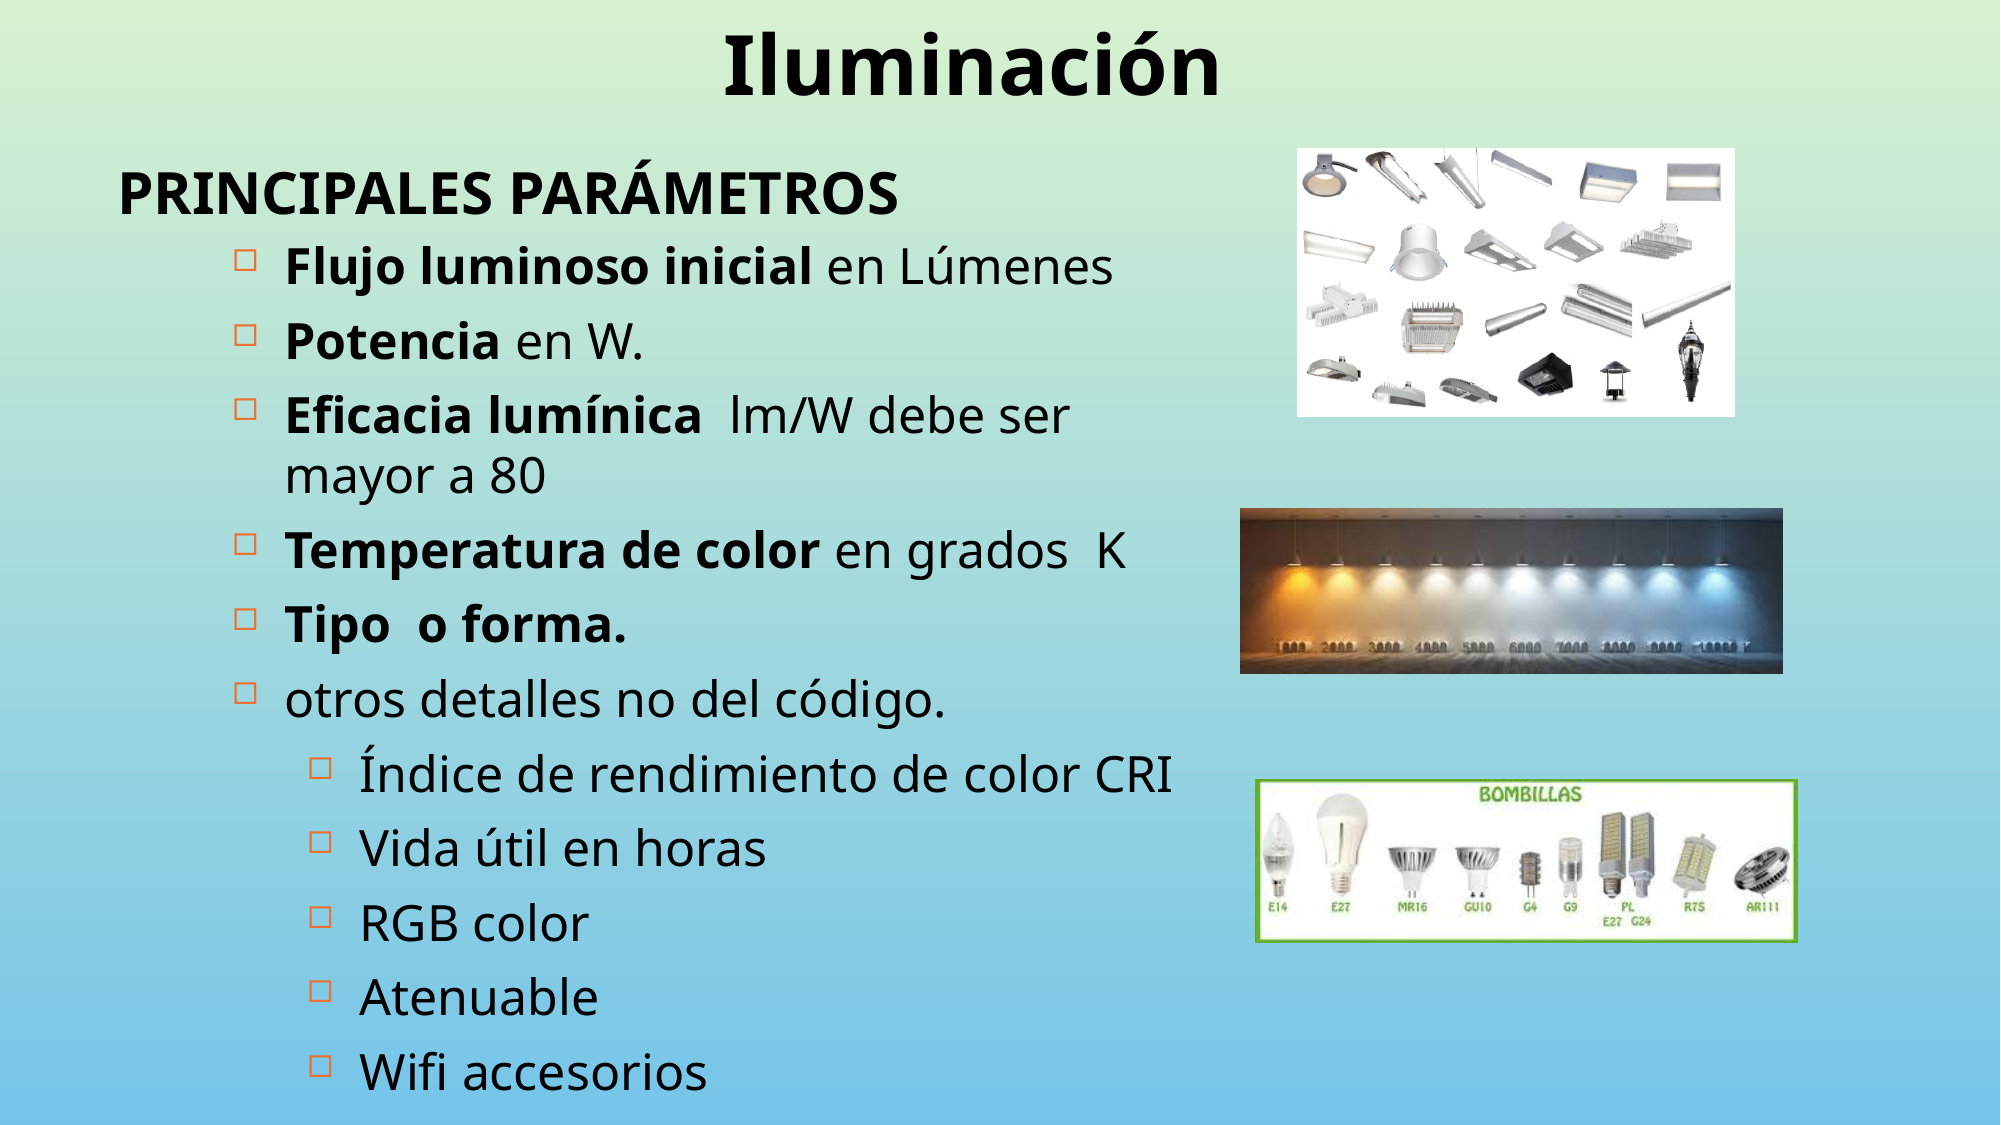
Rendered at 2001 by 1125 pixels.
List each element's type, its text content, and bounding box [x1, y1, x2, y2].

picture [1254, 778, 1798, 943]
text_box Iluminación [298, 0, 1649, 122]
text_box Flujo luminoso inicial en Lúmenes Potencia en W. Eficacia lumínica lm/W debe ser mayor a 80 Temperatura de color en grados K Tipo o forma. otros detalles no del código. Índice de rendimiento de color CRI Vida útil en horas RGB color Atenuable Wifi accesorios [217, 227, 1222, 1108]
picture [1240, 508, 1784, 674]
picture [1297, 147, 1736, 417]
text_box PRINCIPALES PARÁMETROS [102, 148, 914, 234]
